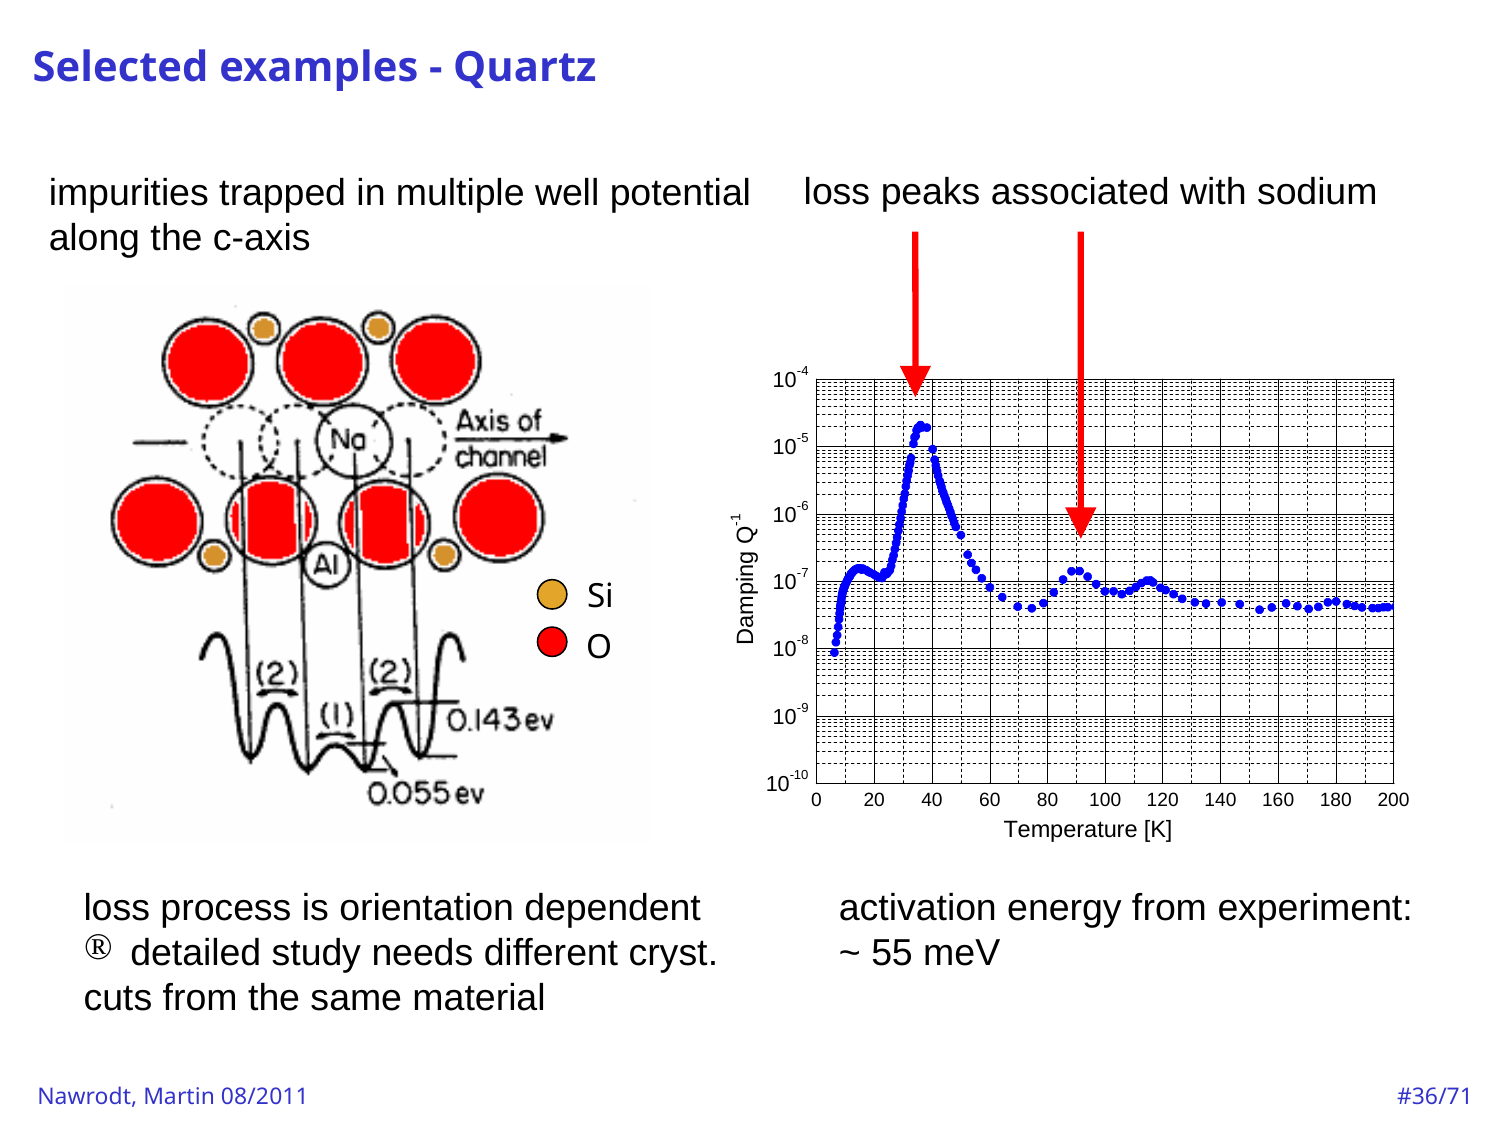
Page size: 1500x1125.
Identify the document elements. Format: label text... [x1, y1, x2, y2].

text_box loss peaks associated with sodium [788, 159, 1393, 220]
text_box impurities trapped in multiple well potential along the c-axis [33, 160, 767, 266]
slide_number #36/71 [1175, 1073, 1489, 1125]
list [690, 325, 1448, 880]
text_box loss process is orientation dependent detailed study needs different cryst. cuts from the same material [68, 875, 734, 1026]
title Selected examples - Quartz [17, 18, 1293, 111]
text_box activation energy from experiment: ~ 55 meV [824, 888, 1429, 981]
picture [64, 278, 650, 842]
